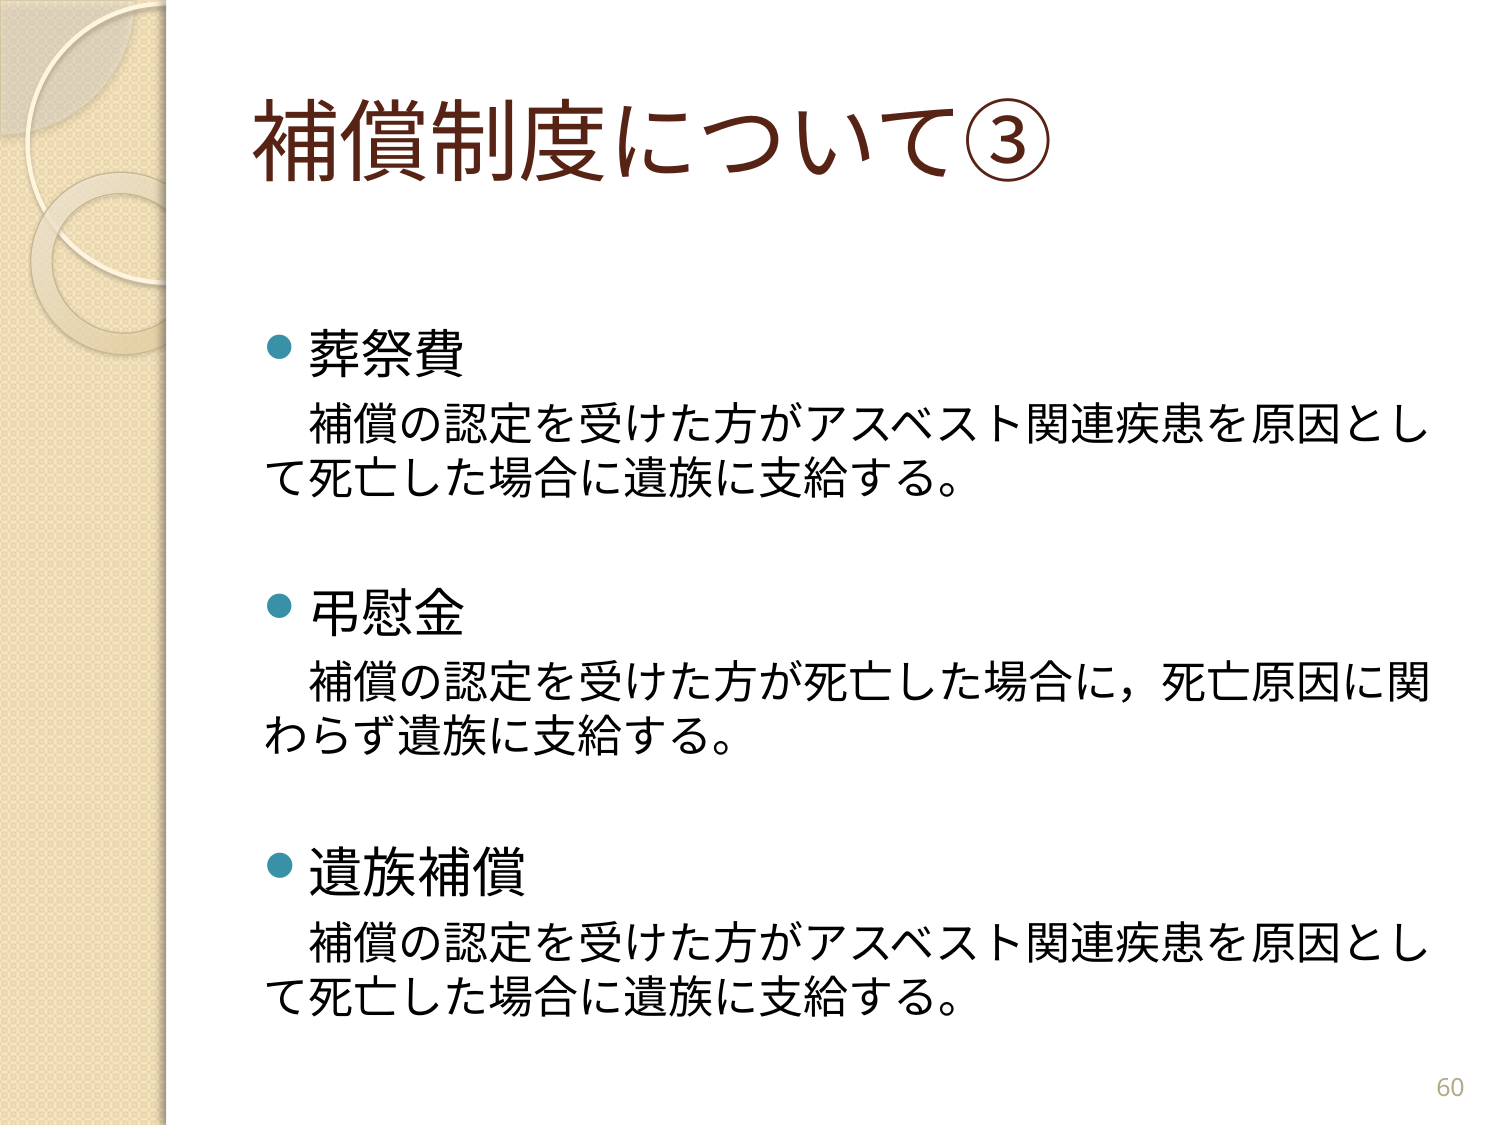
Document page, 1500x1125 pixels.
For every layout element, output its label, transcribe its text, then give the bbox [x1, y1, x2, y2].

title 補償制度について③ [235, 45, 1466, 233]
slide_number 60 [1413, 1034, 1488, 1113]
list 葬祭費 補償の認定を受けた方がアスベスト関連疾患を原因として死亡した場合に遺族に支給する。 弔慰金 補償の認定を受けた方が死亡した場合に，死亡原因に関わらず遺族に支給する。 遺族補償 補償の認定を受けた方がアスベスト関連疾患を原因として死亡した場合に遺族に支給する。 [235, 237, 1466, 1035]
